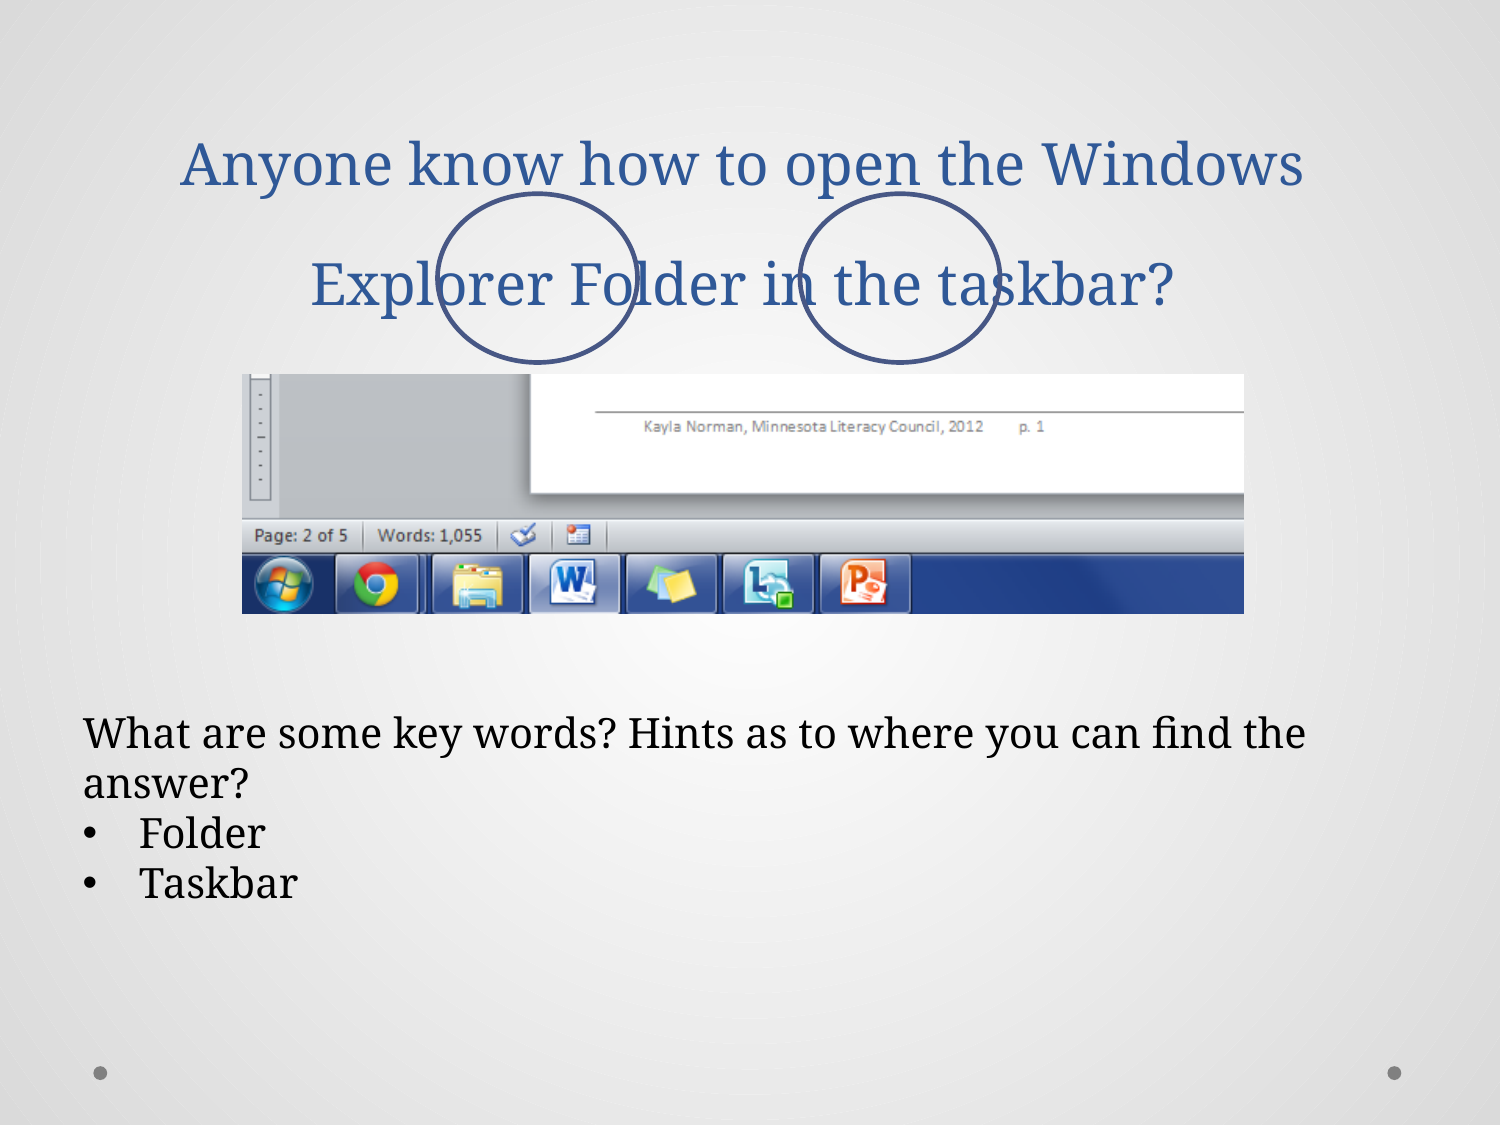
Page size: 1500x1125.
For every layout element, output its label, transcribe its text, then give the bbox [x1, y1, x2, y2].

text_box What are some key words? Hints as to where you can find the answer? Folder Taskbar [67, 699, 1466, 915]
text_box [435, 191, 640, 365]
text_box [797, 191, 1003, 365]
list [241, 374, 1244, 615]
text_box Anyone know how to open the Windows Explorer Folder in the taskbar? [67, 62, 1418, 325]
